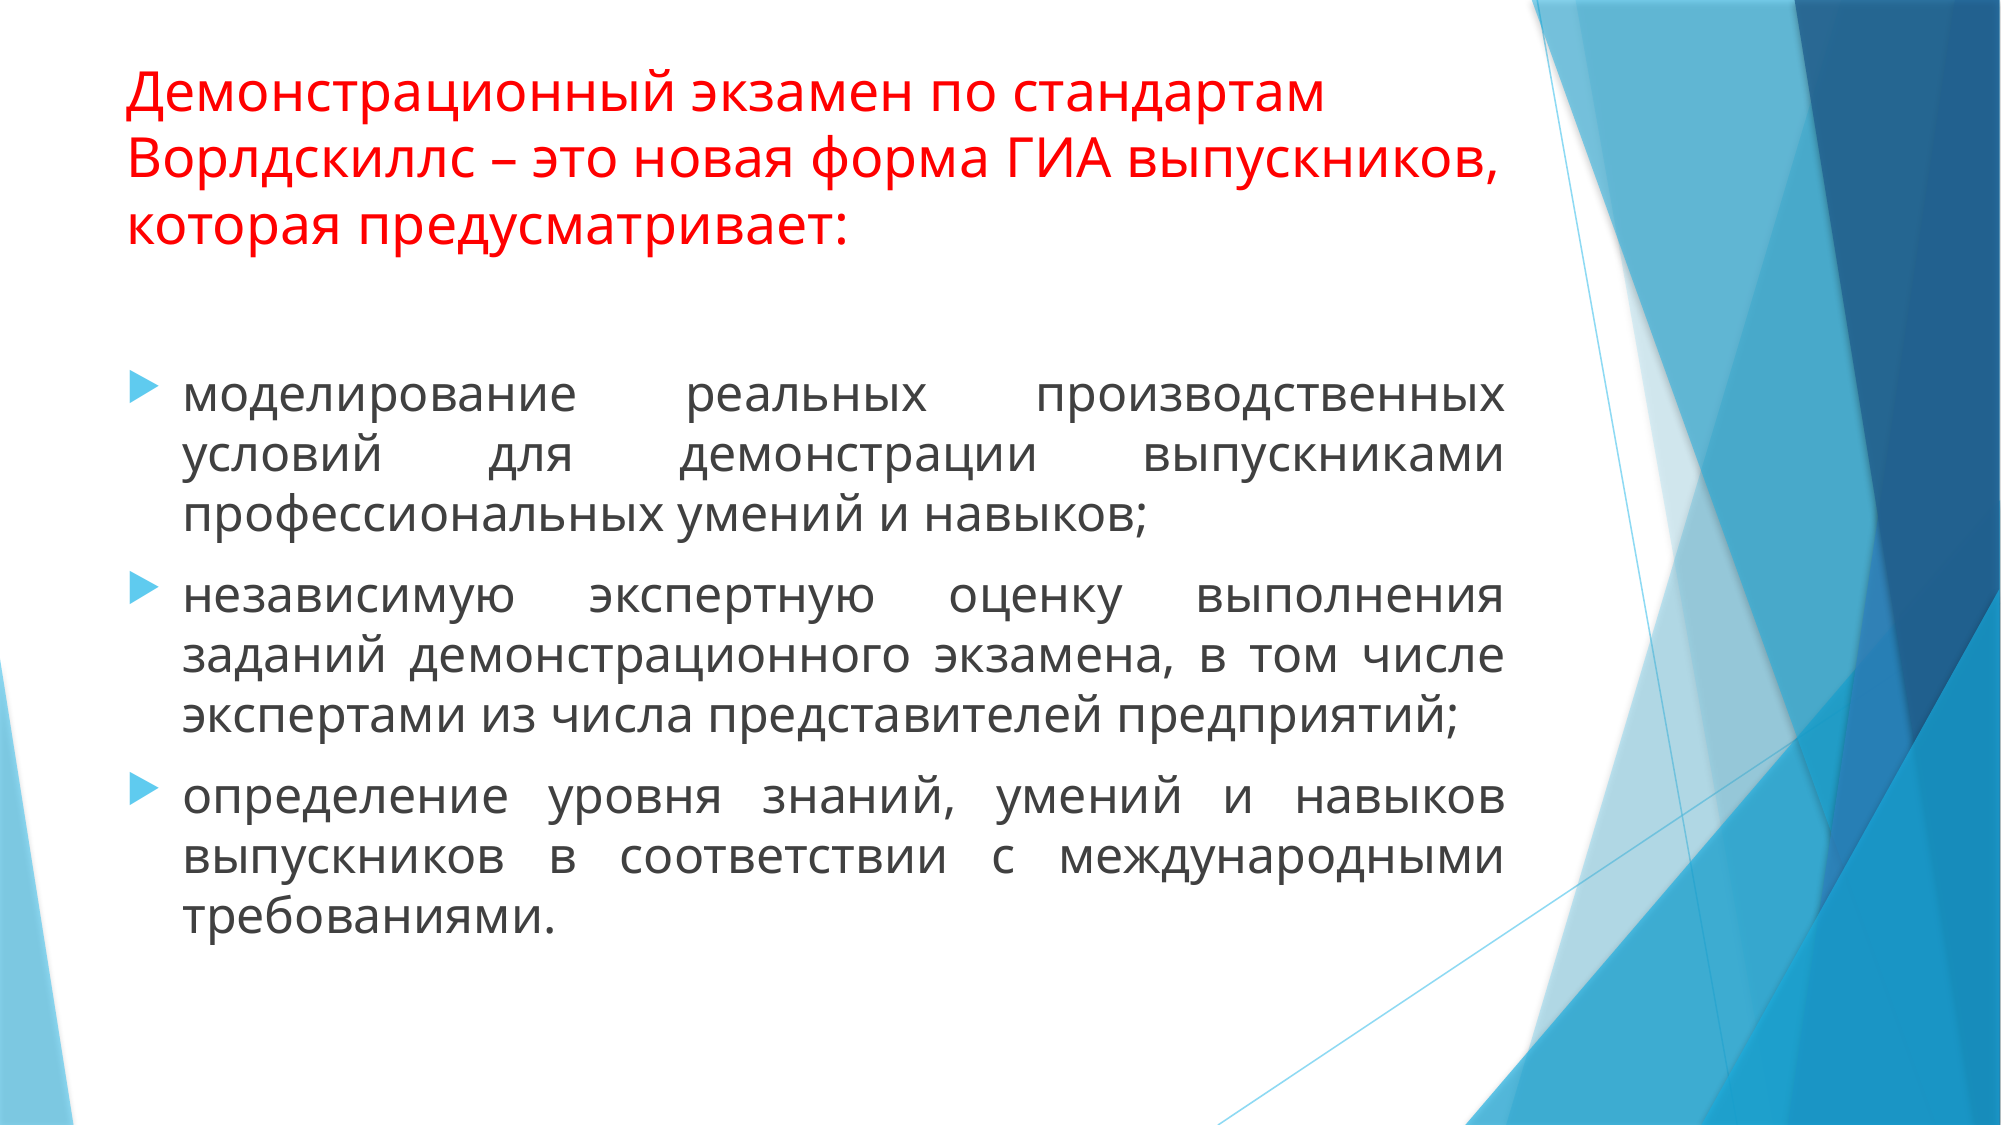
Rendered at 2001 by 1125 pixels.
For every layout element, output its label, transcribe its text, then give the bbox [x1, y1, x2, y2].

title Демонстрационный экзамен по стандартам Ворлдскиллс – это новая форма ГИА выпускников, которая предусматривает: [111, 48, 1522, 266]
list моделирование реальных производственных условий для демонстрации выпускниками профессиональных умений и навыков; независимую экспертную оценку выполнения заданий демонстрационного экзамена, в том числе экспертами из числа представителей предприятий; определение уровня знаний, умений и навыков выпускников в соответствии с международными требованиями. [111, 354, 1522, 992]
